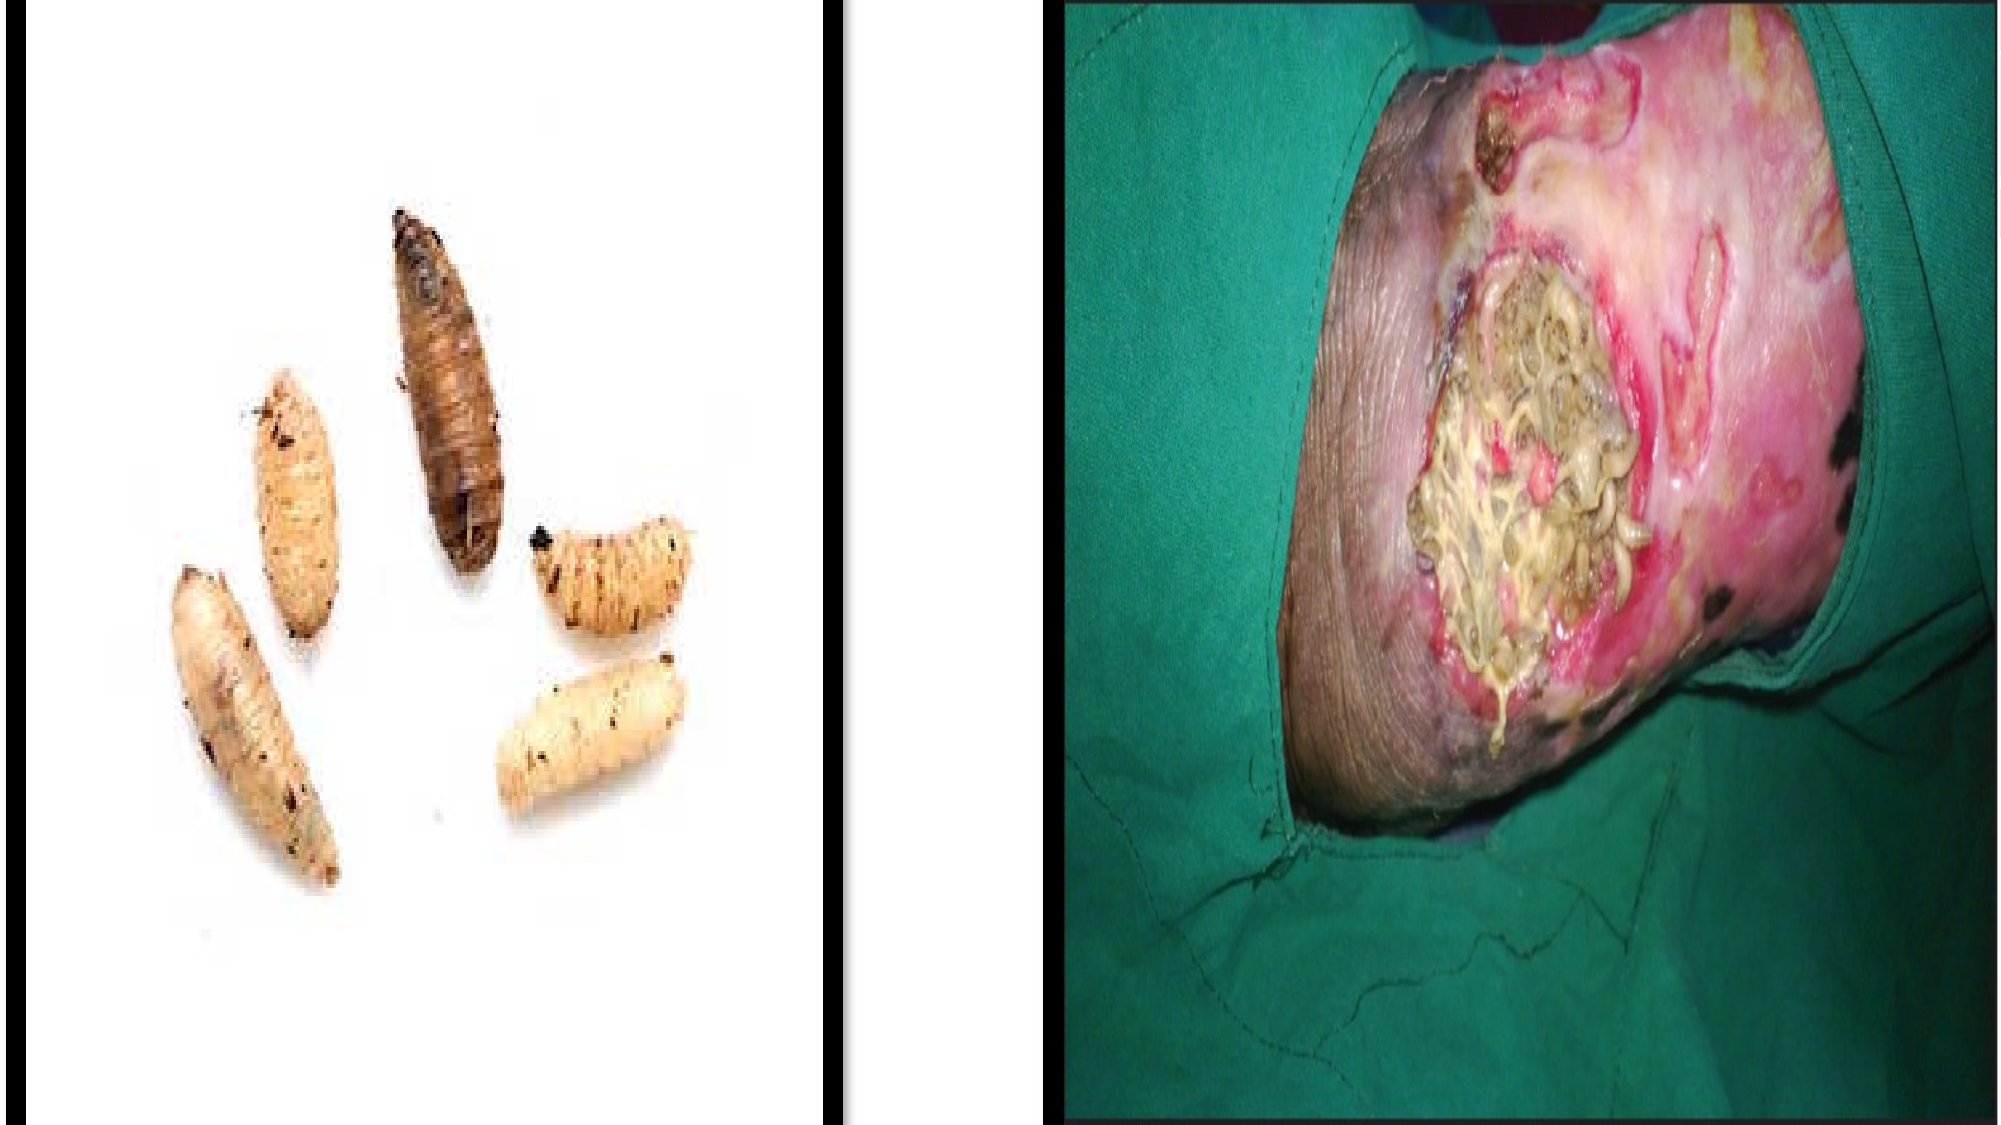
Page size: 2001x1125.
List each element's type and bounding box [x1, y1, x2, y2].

list [26, 0, 823, 1125]
picture [1064, 0, 2000, 1125]
